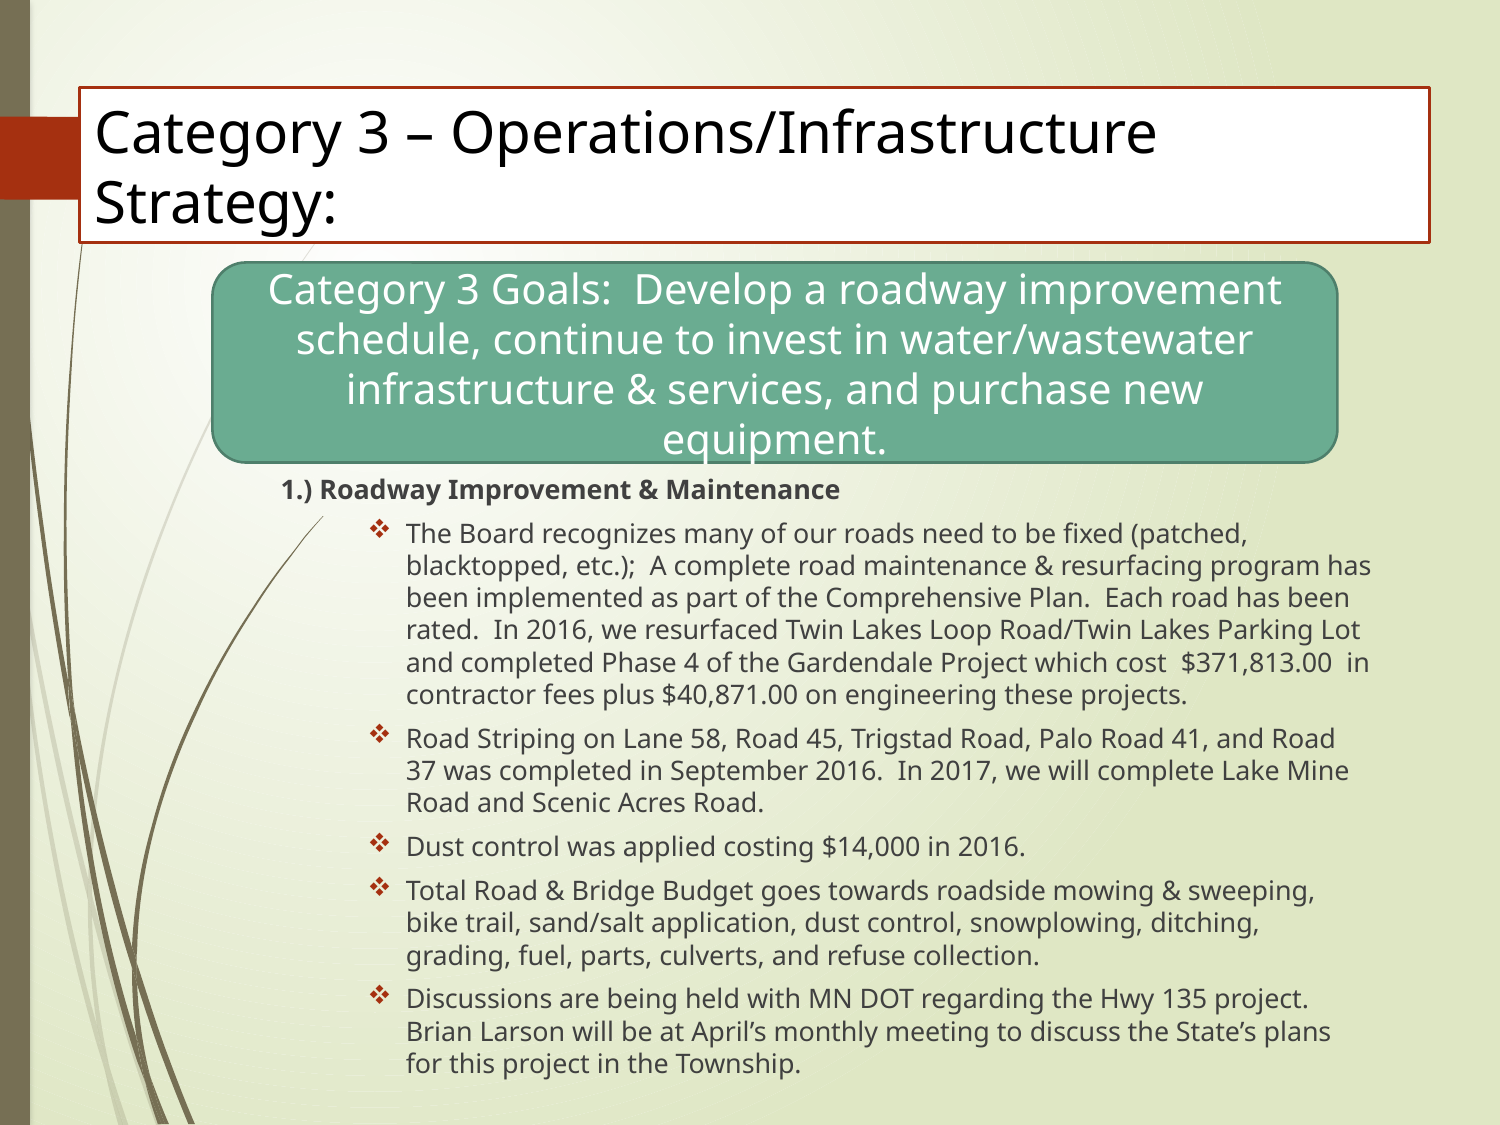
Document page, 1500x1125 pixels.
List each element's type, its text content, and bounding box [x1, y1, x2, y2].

title Category 3 – Operations/Infrastructure Strategy: [78, 86, 1431, 244]
list 1.) Roadway Improvement & Maintenance The Board recognizes many of our roads need to be fixed (patched, blacktopped, etc.); A complete road maintenance & resurfacing program has been implemented as part of the Comprehensive Plan. Each road has been rated. In 2016, we resurfaced Twin Lakes Loop Road/Twin Lakes Parking Lot and completed Phase 4 of the Gardendale Project which cost $371,813.00 in contractor fees plus $40,871.00 on engineering these projects. Road Striping on Lane 58, Road 45, Trigstad Road, Palo Road 41, and Road 37 was completed in September 2016. In 2017, we will complete Lake Mine Road and Scenic Acres Road. Dust control was applied costing $14,000 in 2016. Total Road & Bridge Budget goes towards roadside mowing & sweeping, bike trail, sand/salt application, dust control, snowplowing, ditching, grading, fuel, parts, culverts, and refuse collection. Discussions are being held with MN DOT regarding the Hwy 135 project. Brian Larson will be at April’s monthly meeting to discuss the State’s plans for this project in the Township. [200, 312, 1388, 1125]
text_box Category 3 Goals: Develop a roadway improvement schedule, continue to invest in water/wastewater infrastructure & services, and purchase new equipment. [211, 261, 1339, 464]
